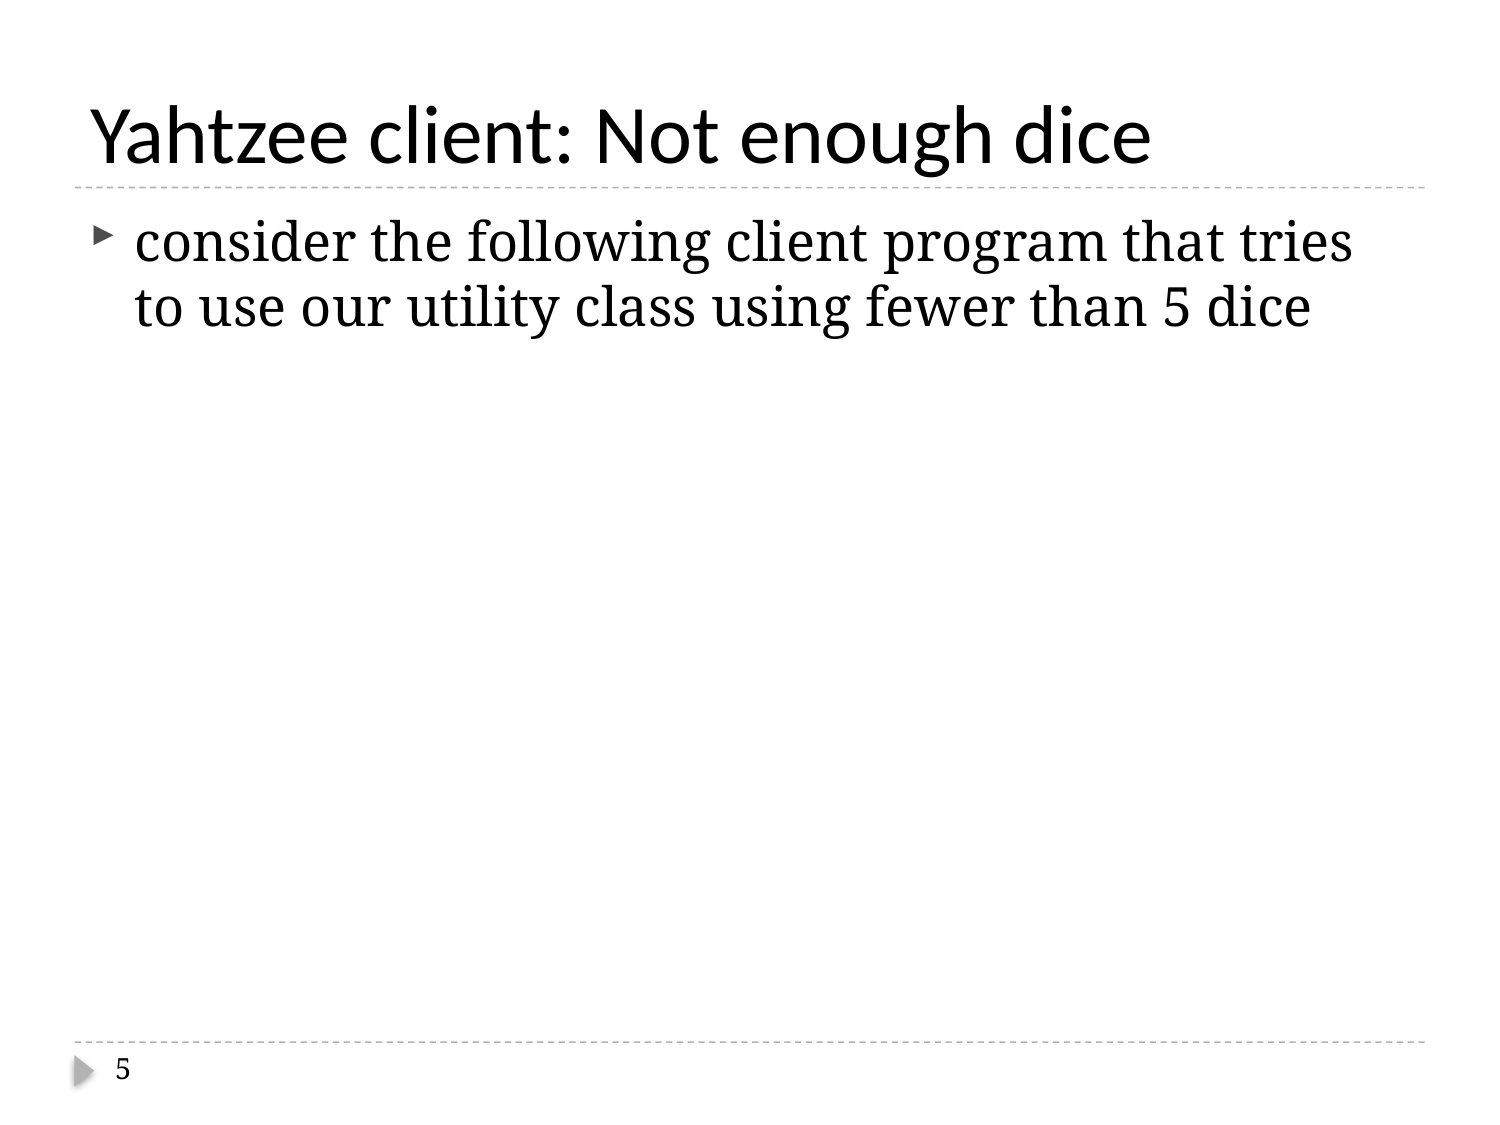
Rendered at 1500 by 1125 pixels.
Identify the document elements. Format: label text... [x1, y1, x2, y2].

slide_number 5 [100, 1042, 426, 1103]
list consider the following client program that tries to use our utility class using fewer than 5 dice [74, 199, 1426, 1011]
title Yahtzee client: Not enough dice [74, 24, 1426, 188]
